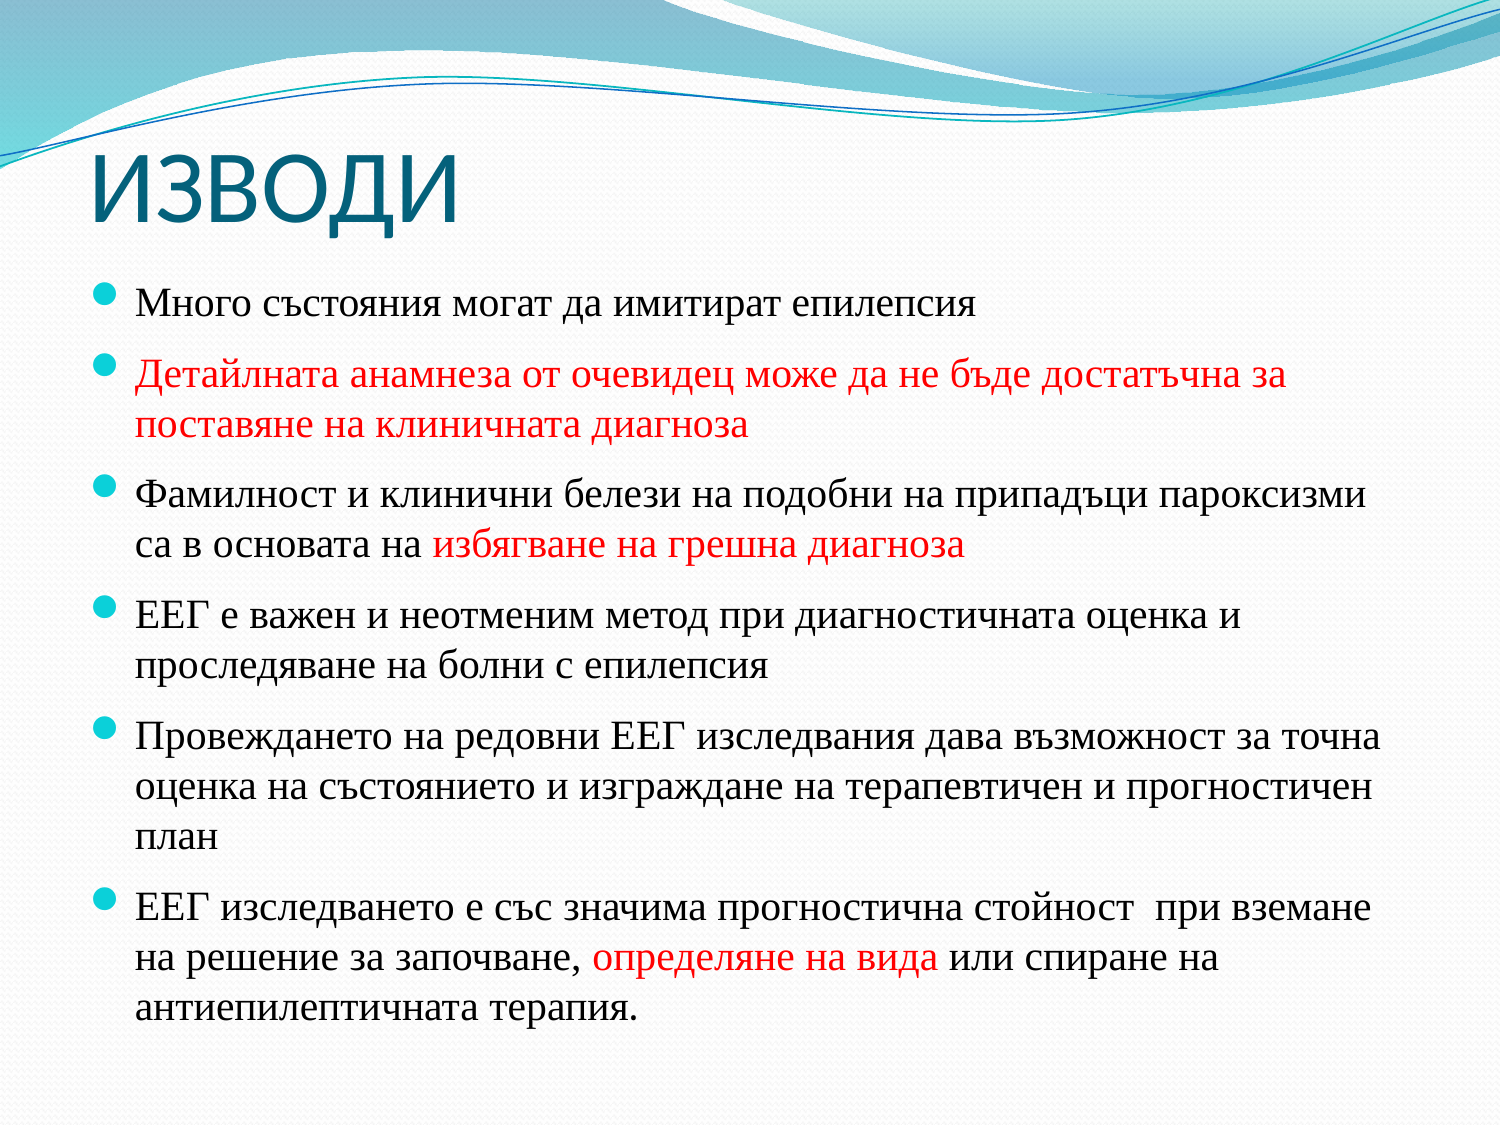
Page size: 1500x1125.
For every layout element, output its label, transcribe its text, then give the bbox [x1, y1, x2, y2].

list Много състояния могат да имитират епилепсия Детайлната анамнеза от очевидец може да не бъде достатъчна за поставяне на клиничната диагноза Фамилност и клинични белези на подобни на припадъци пароксизми са в основата на избягване на грешна диагноза ЕЕГ е важен и неотменим метод при диагностичната оценка и проследяване на болни с епилепсия Провеждането на редовни ЕЕГ изследвания дава възможност за точна оценка на състоянието и изграждане на терапевтичен и прогностичен план ЕЕГ изследването е със значима прогностична стойност при вземане на решение за започване, определяне на вида или спиране на антиепилептичната терапия. [75, 267, 1425, 1083]
title ИЗВОДИ [88, 101, 1439, 244]
